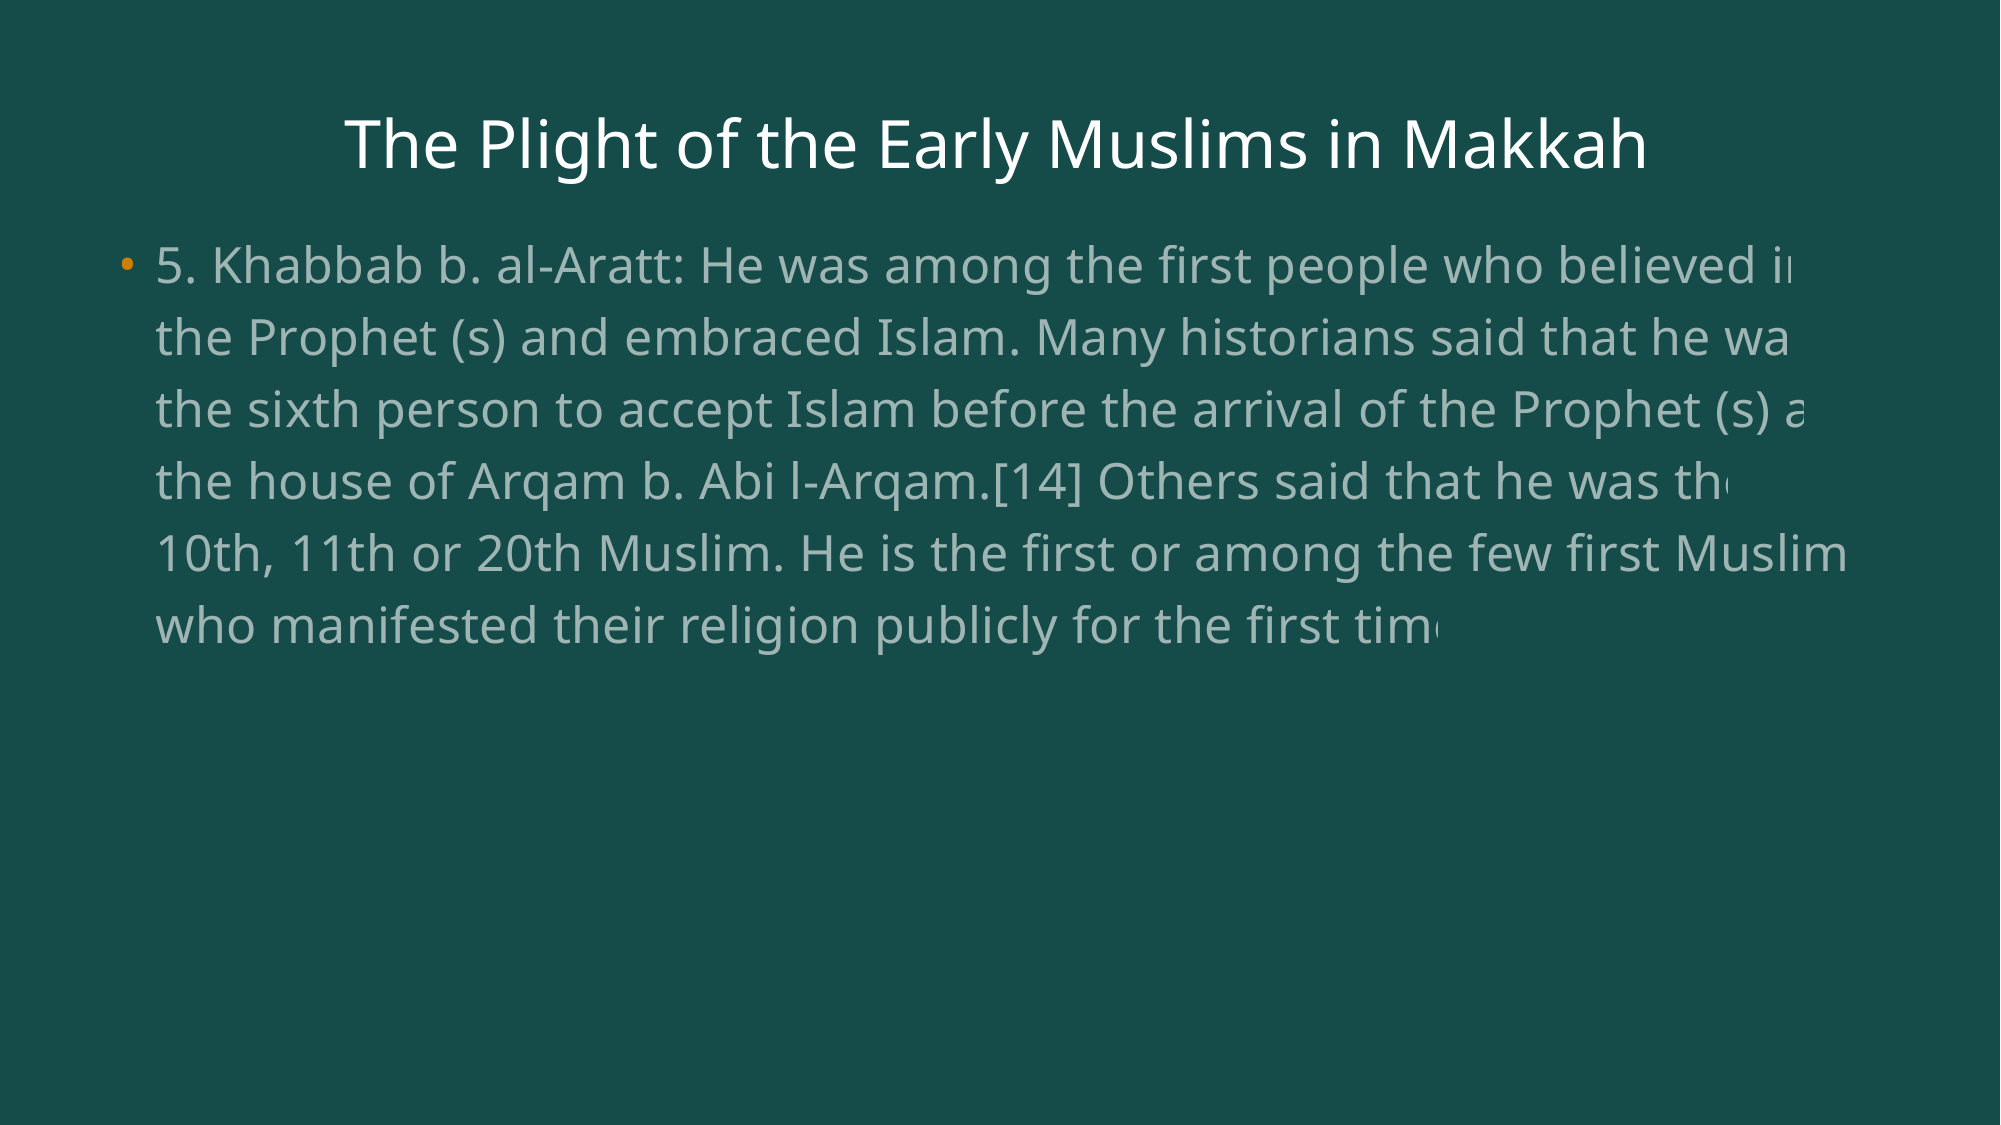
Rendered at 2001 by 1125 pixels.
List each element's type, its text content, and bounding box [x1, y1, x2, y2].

title The Plight of the Early Muslims in Makkah [118, 101, 1878, 221]
list 5. Khabbab b. al-Aratt: He was among the first people who believed in the Prophet (s) and embraced Islam. Many historians said that he was the sixth person to accept Islam before the arrival of the Prophet (s) at the house of Arqam b. Abi l-Arqam.[14] Others said that he was the 10th, 11th or 20th Muslim. He is the first or among the few first Muslims who manifested their religion publicly for the first time [118, 221, 1878, 947]
